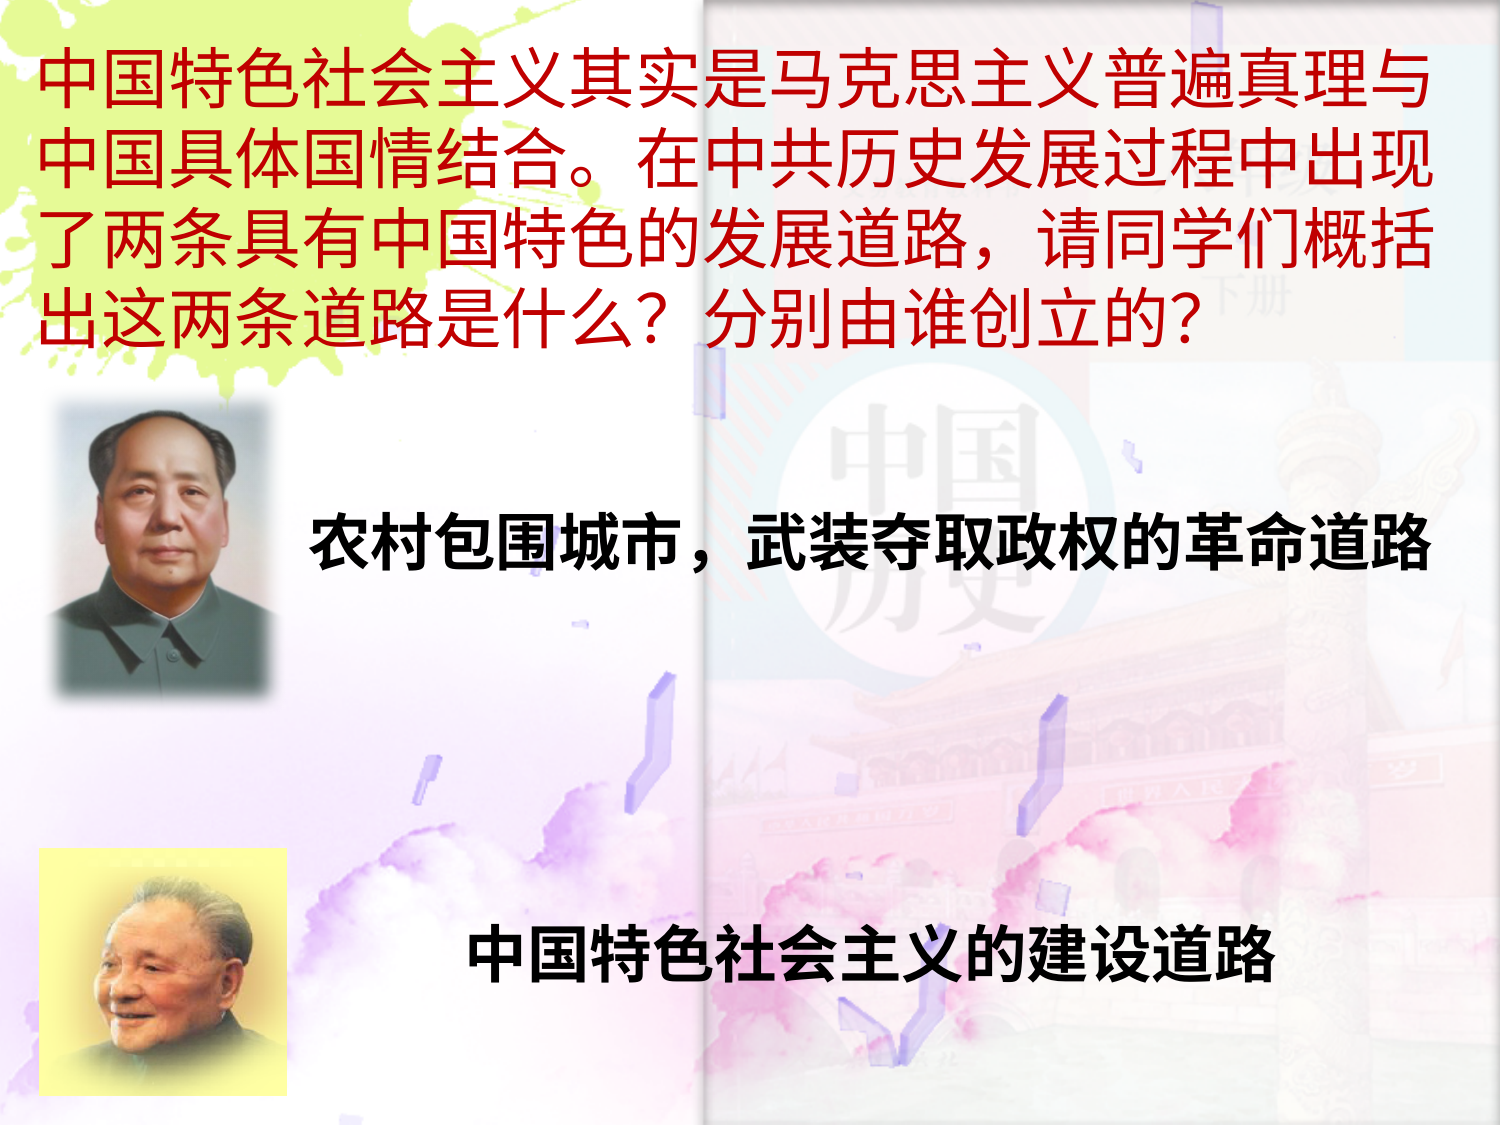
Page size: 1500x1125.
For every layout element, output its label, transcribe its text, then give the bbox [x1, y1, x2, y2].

picture [0, 0, 1500, 1125]
text_box 农村包围城市，武装夺取政权的革命道路 [293, 495, 1449, 586]
text_box 中国特色社会主义其实是马克思主义普遍真理与中国具体国情结合。在中共历史发展过程中出现了两条具有中国特色的发展道路，请同学们概括出这两条道路是什么？分别由谁创立的？ [20, 29, 1470, 365]
text_box 中国特色社会主义的建设道路 [449, 907, 1292, 998]
